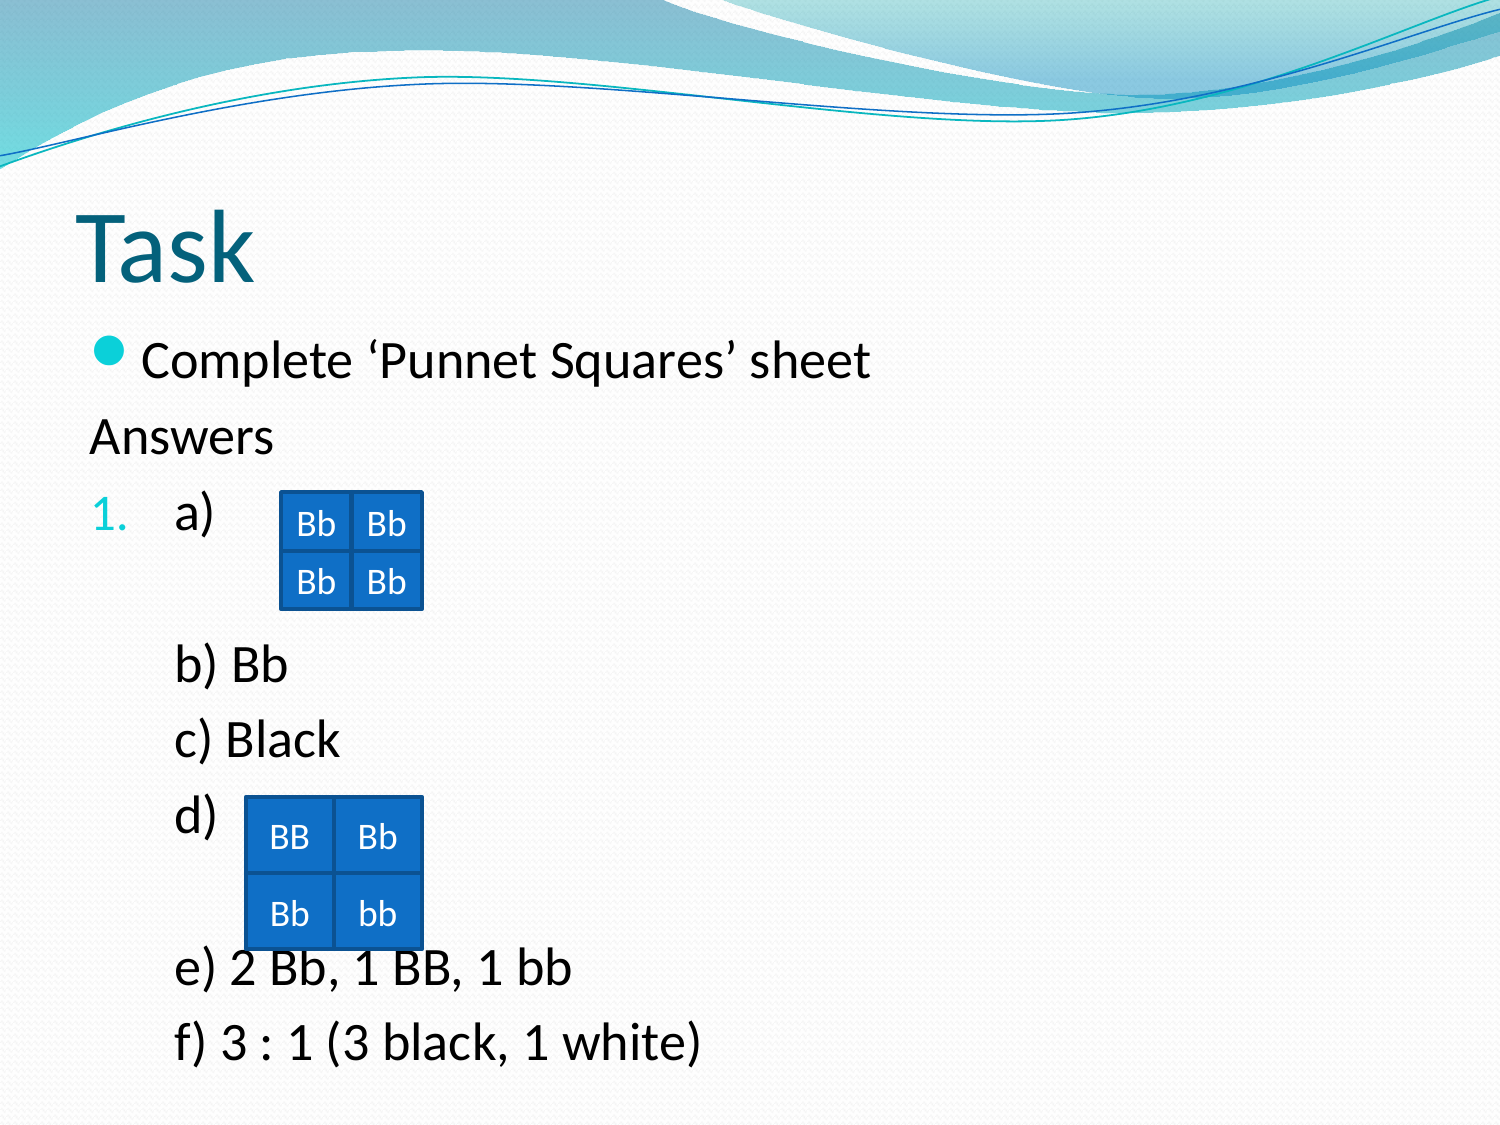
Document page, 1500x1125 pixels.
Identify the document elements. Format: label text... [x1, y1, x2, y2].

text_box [245, 796, 423, 950]
list Complete ‘Punnet Squares’ sheet Answers a) b) Bb c) Black d) e) 2 Bb, 1 BB, 1 bb f) 3 : 1 (3 black, 1 white) [75, 317, 1425, 1125]
title Task [75, 115, 1425, 303]
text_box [280, 491, 423, 610]
